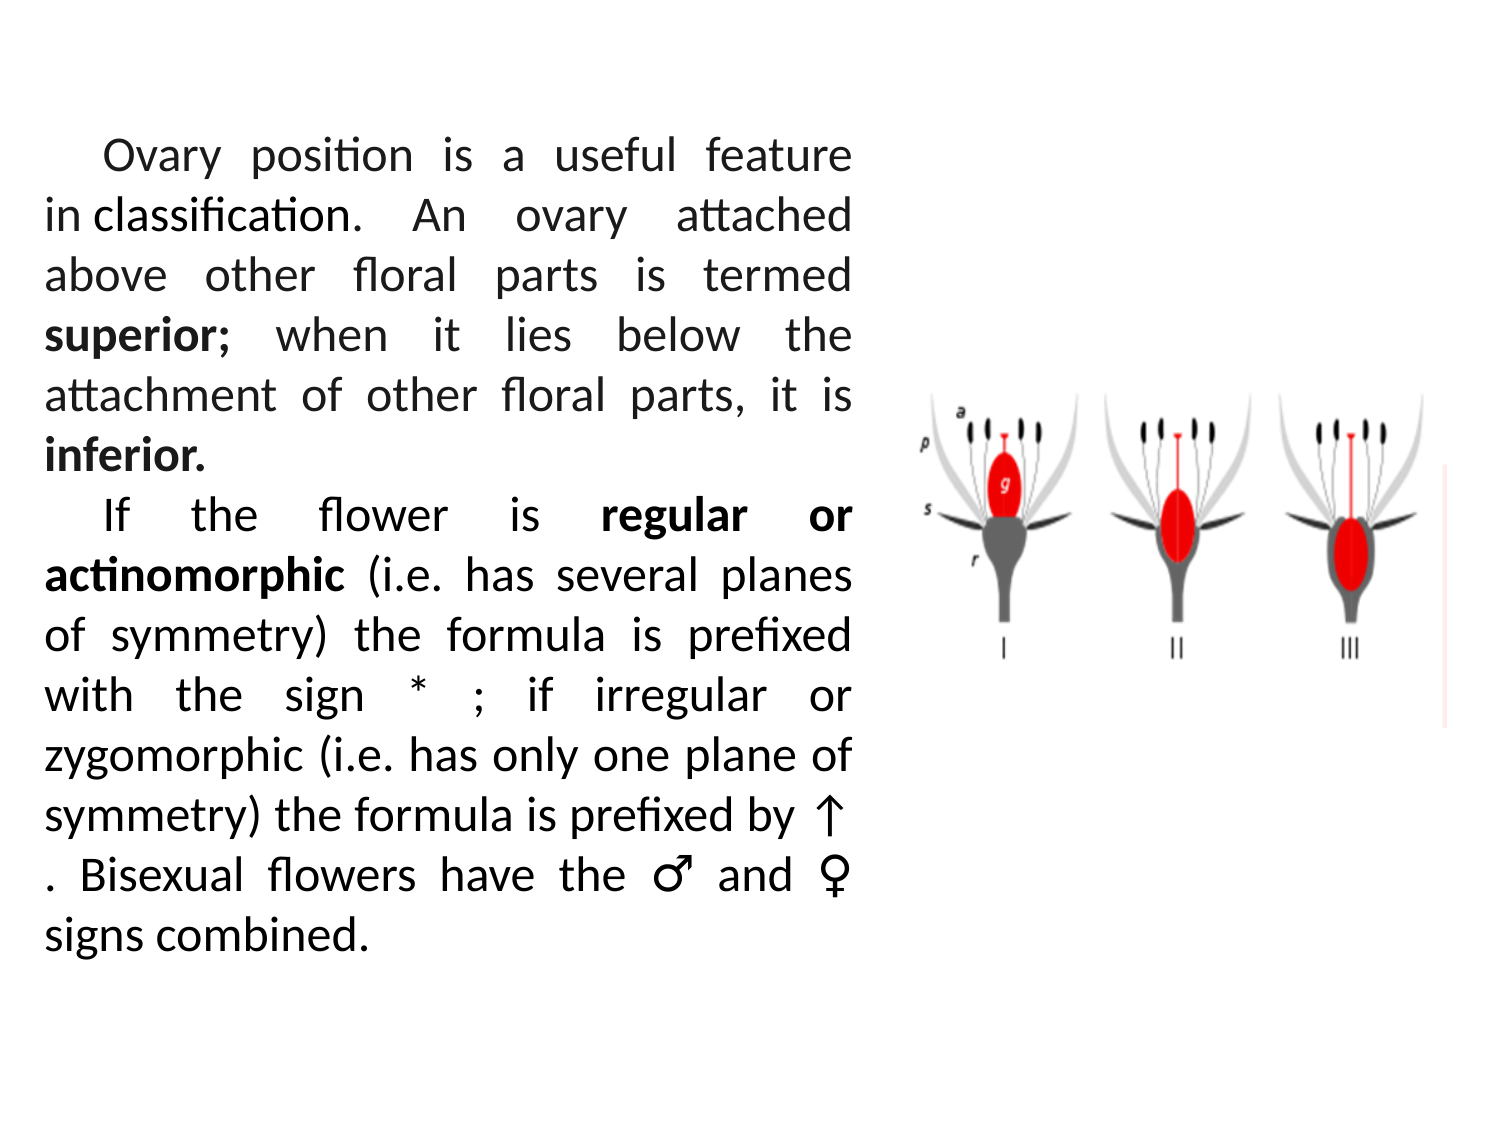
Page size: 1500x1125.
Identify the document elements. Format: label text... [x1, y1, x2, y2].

text_box Ovary position is a useful feature in classification. An ovary attached above other floral parts is termed superior; when it lies below the attachment of other floral parts, it is inferior. If the flower is regular or actinomorphic (i.e. has several planes of symmetry) the formula is prefixed with the sign * ; if irregular or zygomorphic (i.e. has only one plane of symmetry) the formula is prefixed by ↑ . Bisexual flowers have the ♂ and ♀ signs combined. [29, 113, 869, 969]
picture [891, 314, 1448, 729]
